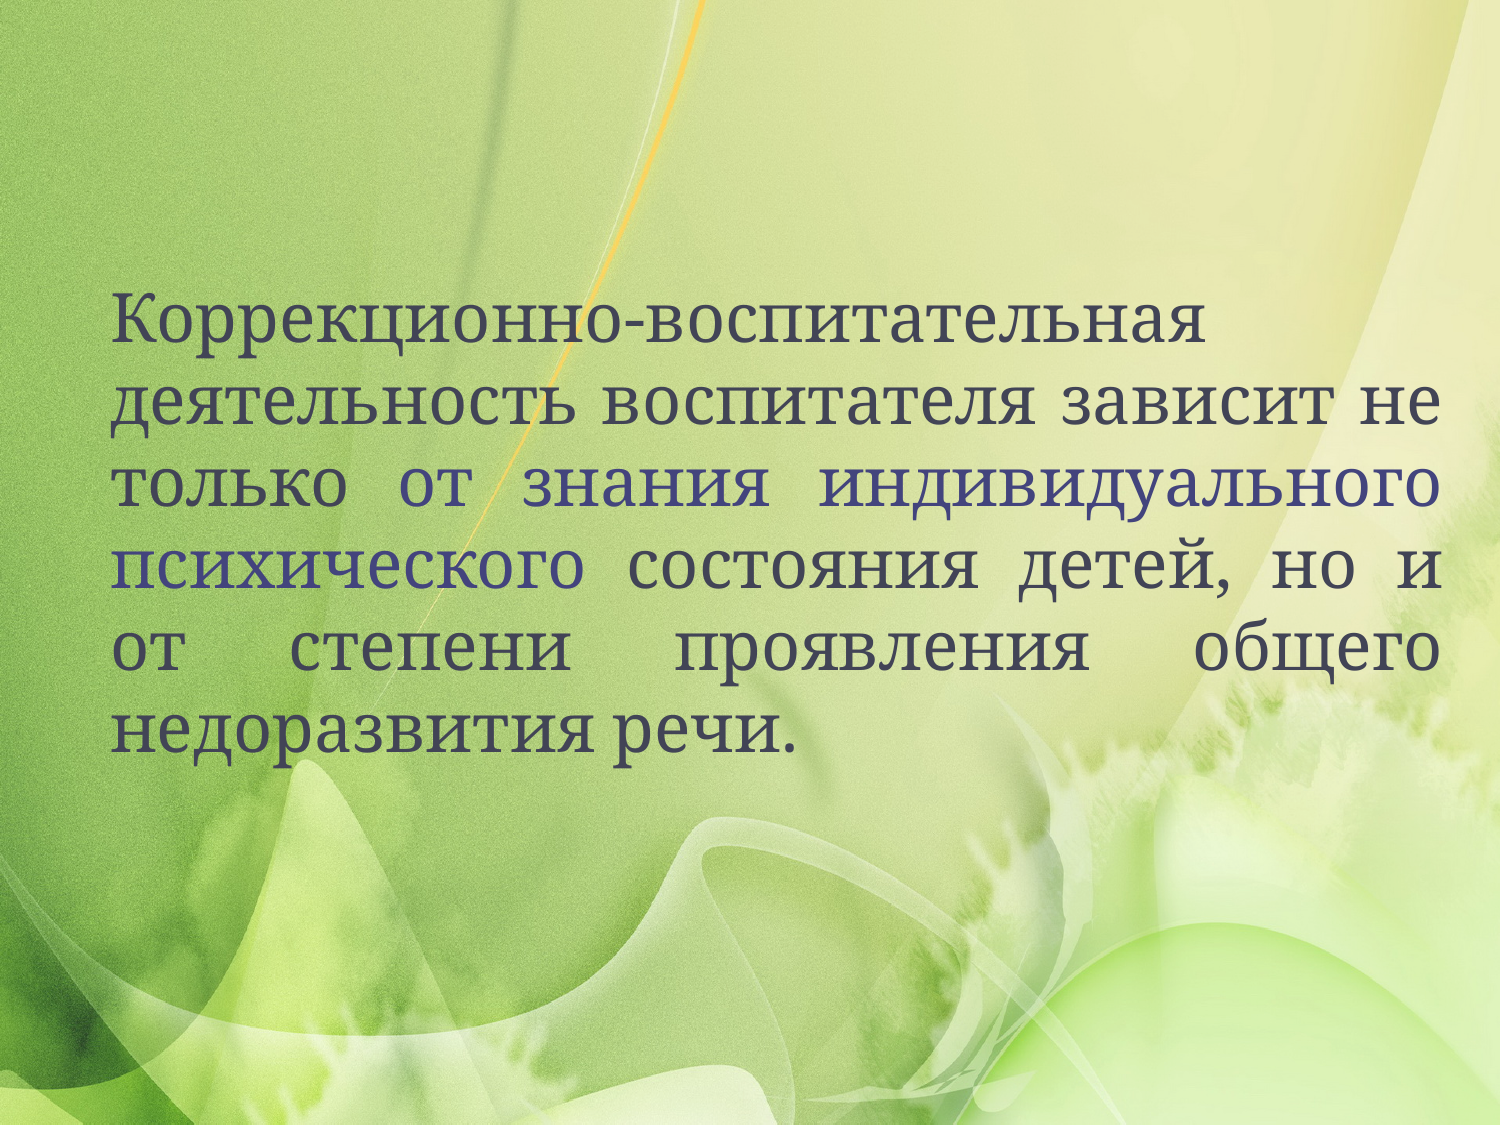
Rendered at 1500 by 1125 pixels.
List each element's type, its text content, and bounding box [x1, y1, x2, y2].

list Коррекционно-воспитательная деятельность воспитателя зависит не только от знания индивидуального психического состояния детей, но и от степени проявления общего недоразвития речи. [88, 267, 1459, 835]
title [112, 113, 1313, 267]
